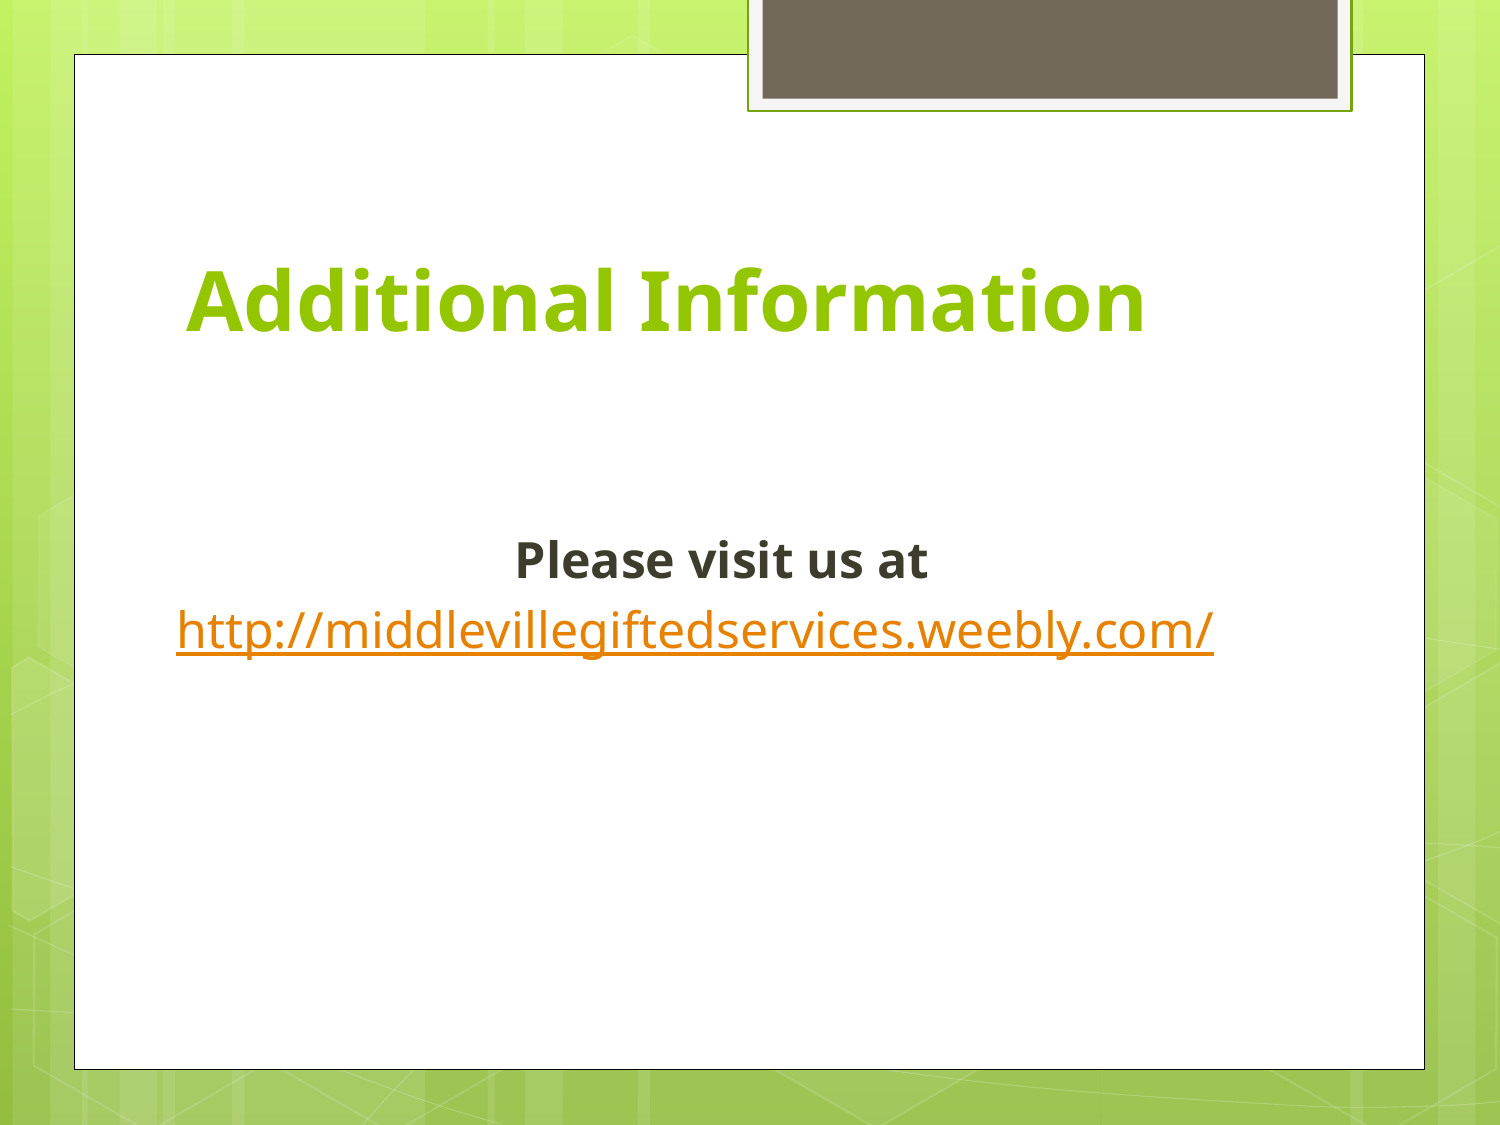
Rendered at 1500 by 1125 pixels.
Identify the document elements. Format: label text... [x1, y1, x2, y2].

title Additional Information [171, 168, 1324, 357]
list Please visit us at http://middlevillegiftedservices.weebly.com/ [150, 381, 1283, 957]
